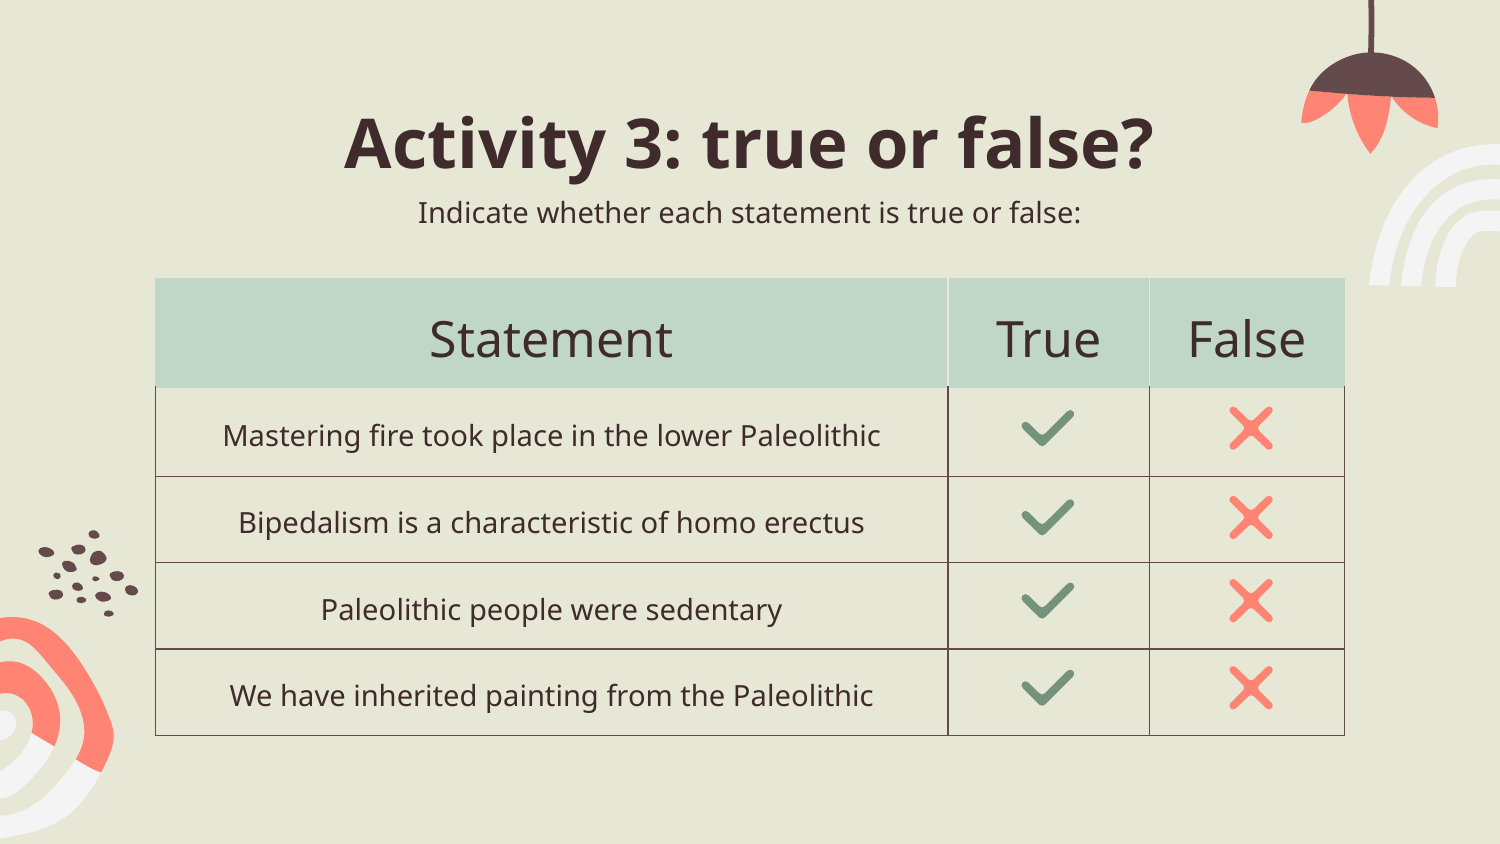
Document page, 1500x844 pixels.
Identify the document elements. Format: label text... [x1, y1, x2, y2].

table_cell Bipedalism is a characteristic of homo erectus [156, 477, 947, 562]
table_cell We have inherited painting from the Paleolithic [156, 650, 947, 735]
table_cell [949, 477, 1149, 562]
table_header True [949, 279, 1149, 386]
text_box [1301, 0, 1440, 154]
text_box [1021, 582, 1075, 619]
text_box [1229, 579, 1273, 623]
text_box Indicate whether each statement is true or false: [118, 184, 1382, 234]
table_cell [949, 563, 1149, 648]
table_cell [949, 388, 1149, 476]
table_cell [1150, 563, 1344, 648]
table_header False [1150, 279, 1344, 386]
table_cell Paleolithic people were sedentary [156, 563, 947, 648]
text_box [1229, 406, 1273, 450]
text_box [1021, 410, 1075, 447]
text_box [1229, 666, 1273, 710]
table_cell Mastering fire took place in the lower Paleolithic [156, 388, 947, 476]
text_box [1229, 495, 1273, 540]
table_cell [1150, 388, 1344, 476]
title Activity 3: true or false? [118, 87, 1382, 181]
table_header Statement [156, 279, 947, 386]
table_cell [1150, 650, 1344, 735]
text_box [1021, 669, 1075, 706]
text_box [1021, 499, 1075, 536]
table_cell [949, 650, 1149, 735]
table_cell [1150, 477, 1344, 562]
